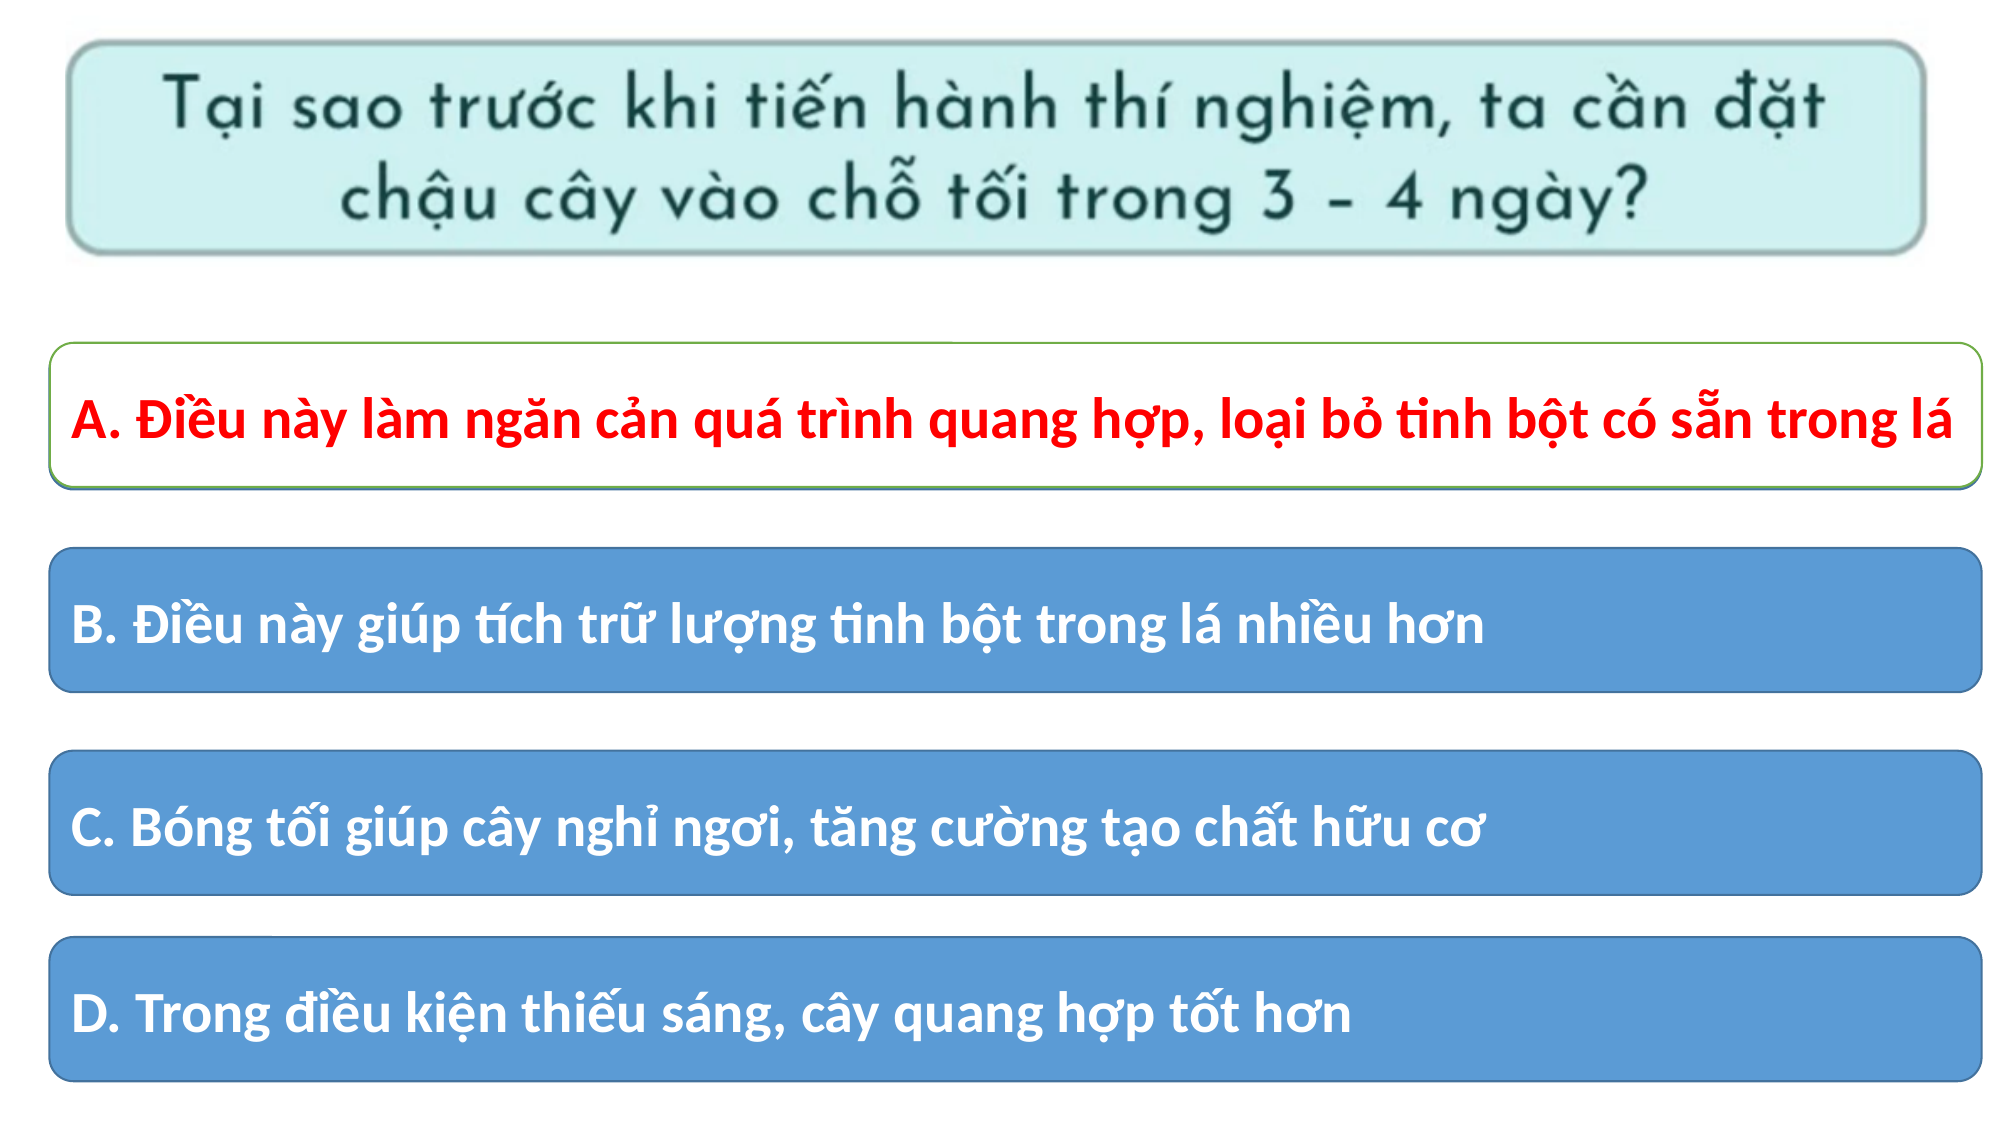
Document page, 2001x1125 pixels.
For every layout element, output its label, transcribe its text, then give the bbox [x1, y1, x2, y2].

text_box D. Trong điều kiện thiếu sáng, cây quang hợp tốt hơn [48, 935, 1983, 1083]
text_box C. Bóng tối giúp cây nghỉ ngơi, tăng cường tạo chất hữu cơ [48, 749, 1983, 896]
text_box A. Điều này làm ngăn cản quá trình quang hợp, loại bỏ tinh bột có sẵn trong lá [48, 467, 1982, 491]
text_box B. Điều này giúp tích trữ lượng tinh bột trong lá nhiều hơn [48, 546, 1983, 694]
text_box A. Điều này làm ngăn cản quá trình quang hợp, loại bỏ tinh bột có sẵn trong lá [48, 341, 1984, 489]
picture [65, 14, 1935, 267]
